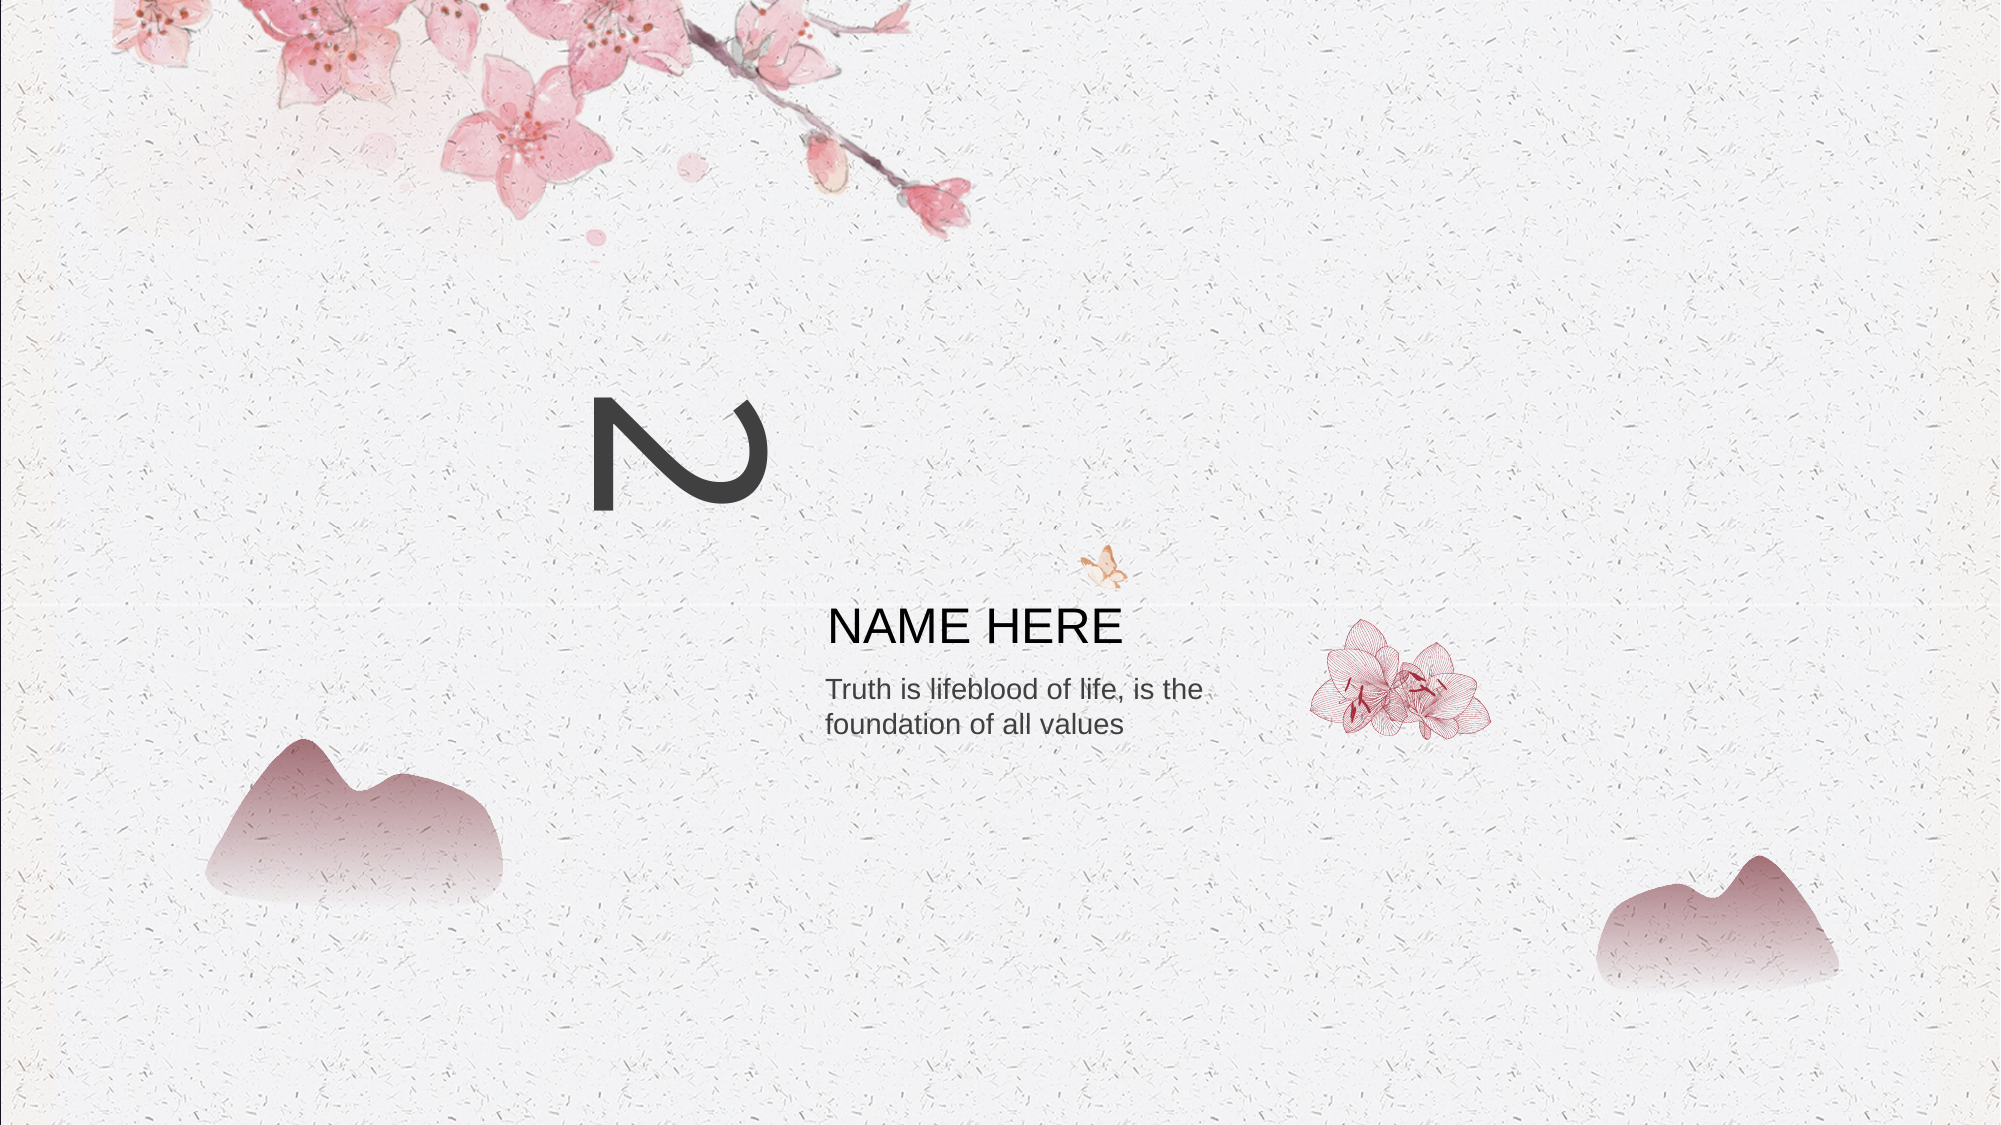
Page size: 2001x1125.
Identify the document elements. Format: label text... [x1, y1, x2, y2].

text_box 2 [520, 371, 842, 529]
text_box Truth is lifeblood of life, is the foundation of all values [810, 662, 1351, 748]
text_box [1309, 619, 1492, 741]
text_box NAME HERE [812, 586, 1139, 661]
text_box [1595, 854, 1840, 995]
text_box [204, 737, 504, 910]
picture [2, 0, 2001, 1125]
